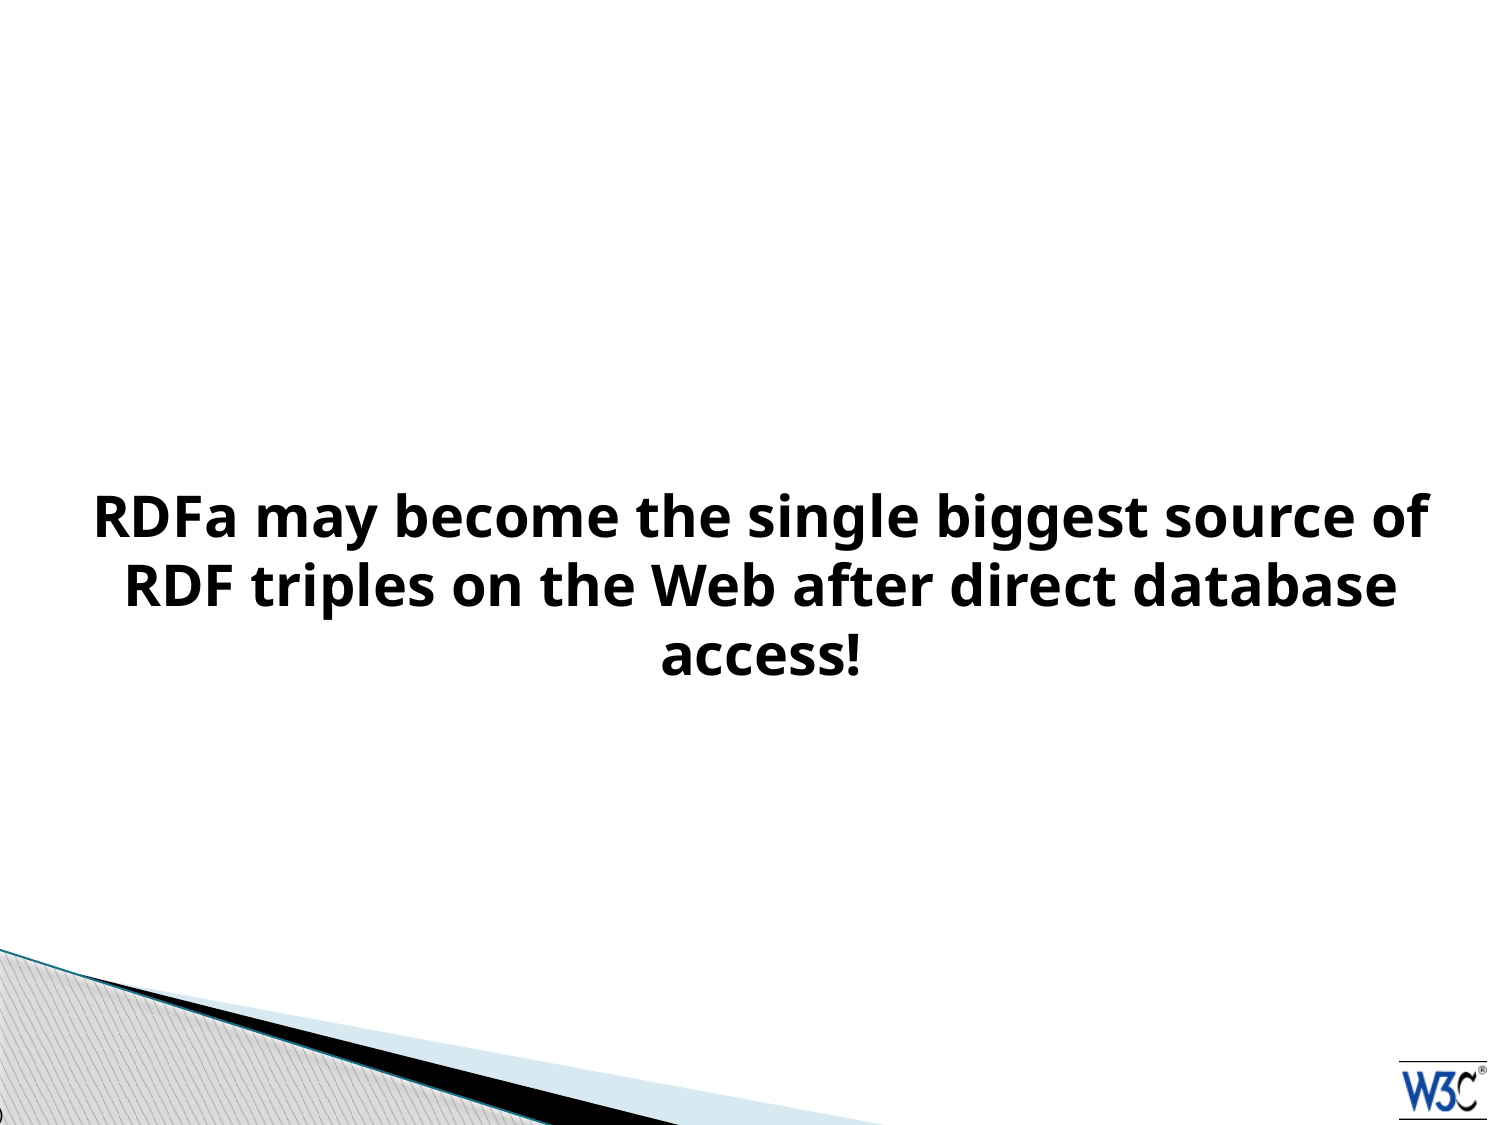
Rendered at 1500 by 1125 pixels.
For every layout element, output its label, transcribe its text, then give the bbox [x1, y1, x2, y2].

picture [1399, 1061, 1487, 1120]
title RDFa may become the single biggest source of RDF triples on the Web after direct database access! [69, 471, 1453, 696]
